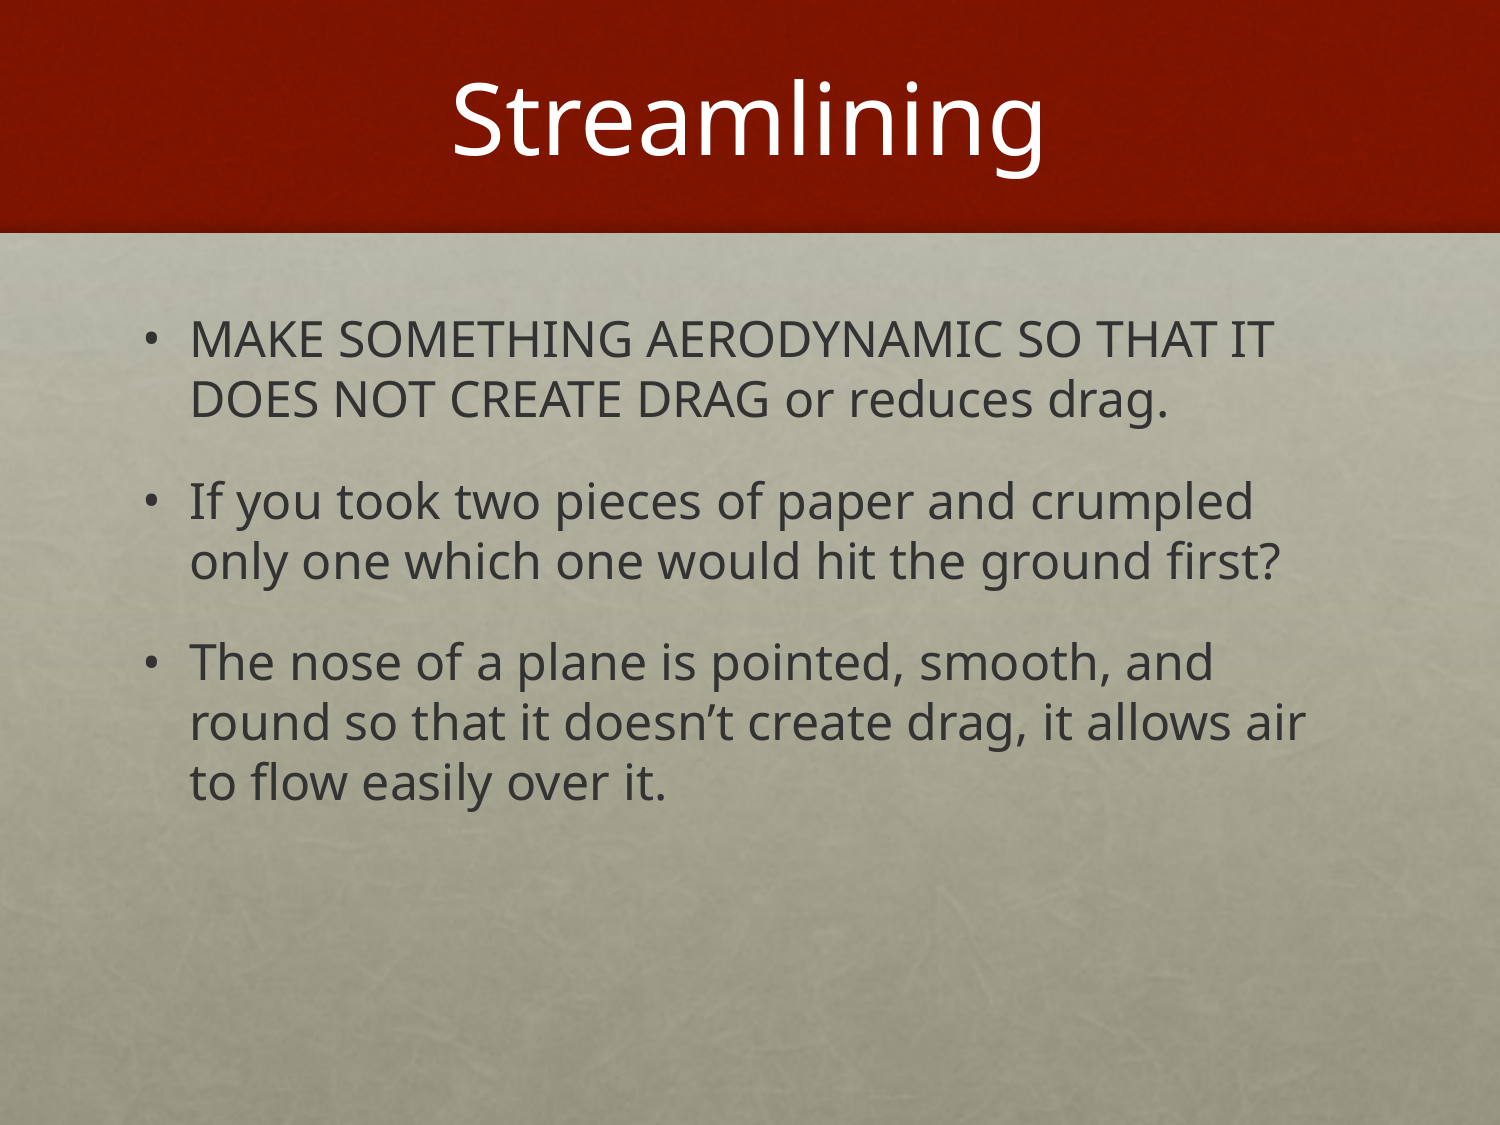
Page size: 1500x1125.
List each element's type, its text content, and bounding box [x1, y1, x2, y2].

list MAKE SOMETHING AERODYNAMIC SO THAT IT DOES NOT CREATE DRAG or reduces drag. If you took two pieces of paper and crumpled only one which one would hit the ground first? The nose of a plane is pointed, smooth, and round so that it doesn’t create drag, it allows air to flow easily over it. [127, 299, 1372, 1005]
picture [0, 214, 1500, 1125]
title Streamlining [127, 10, 1372, 221]
